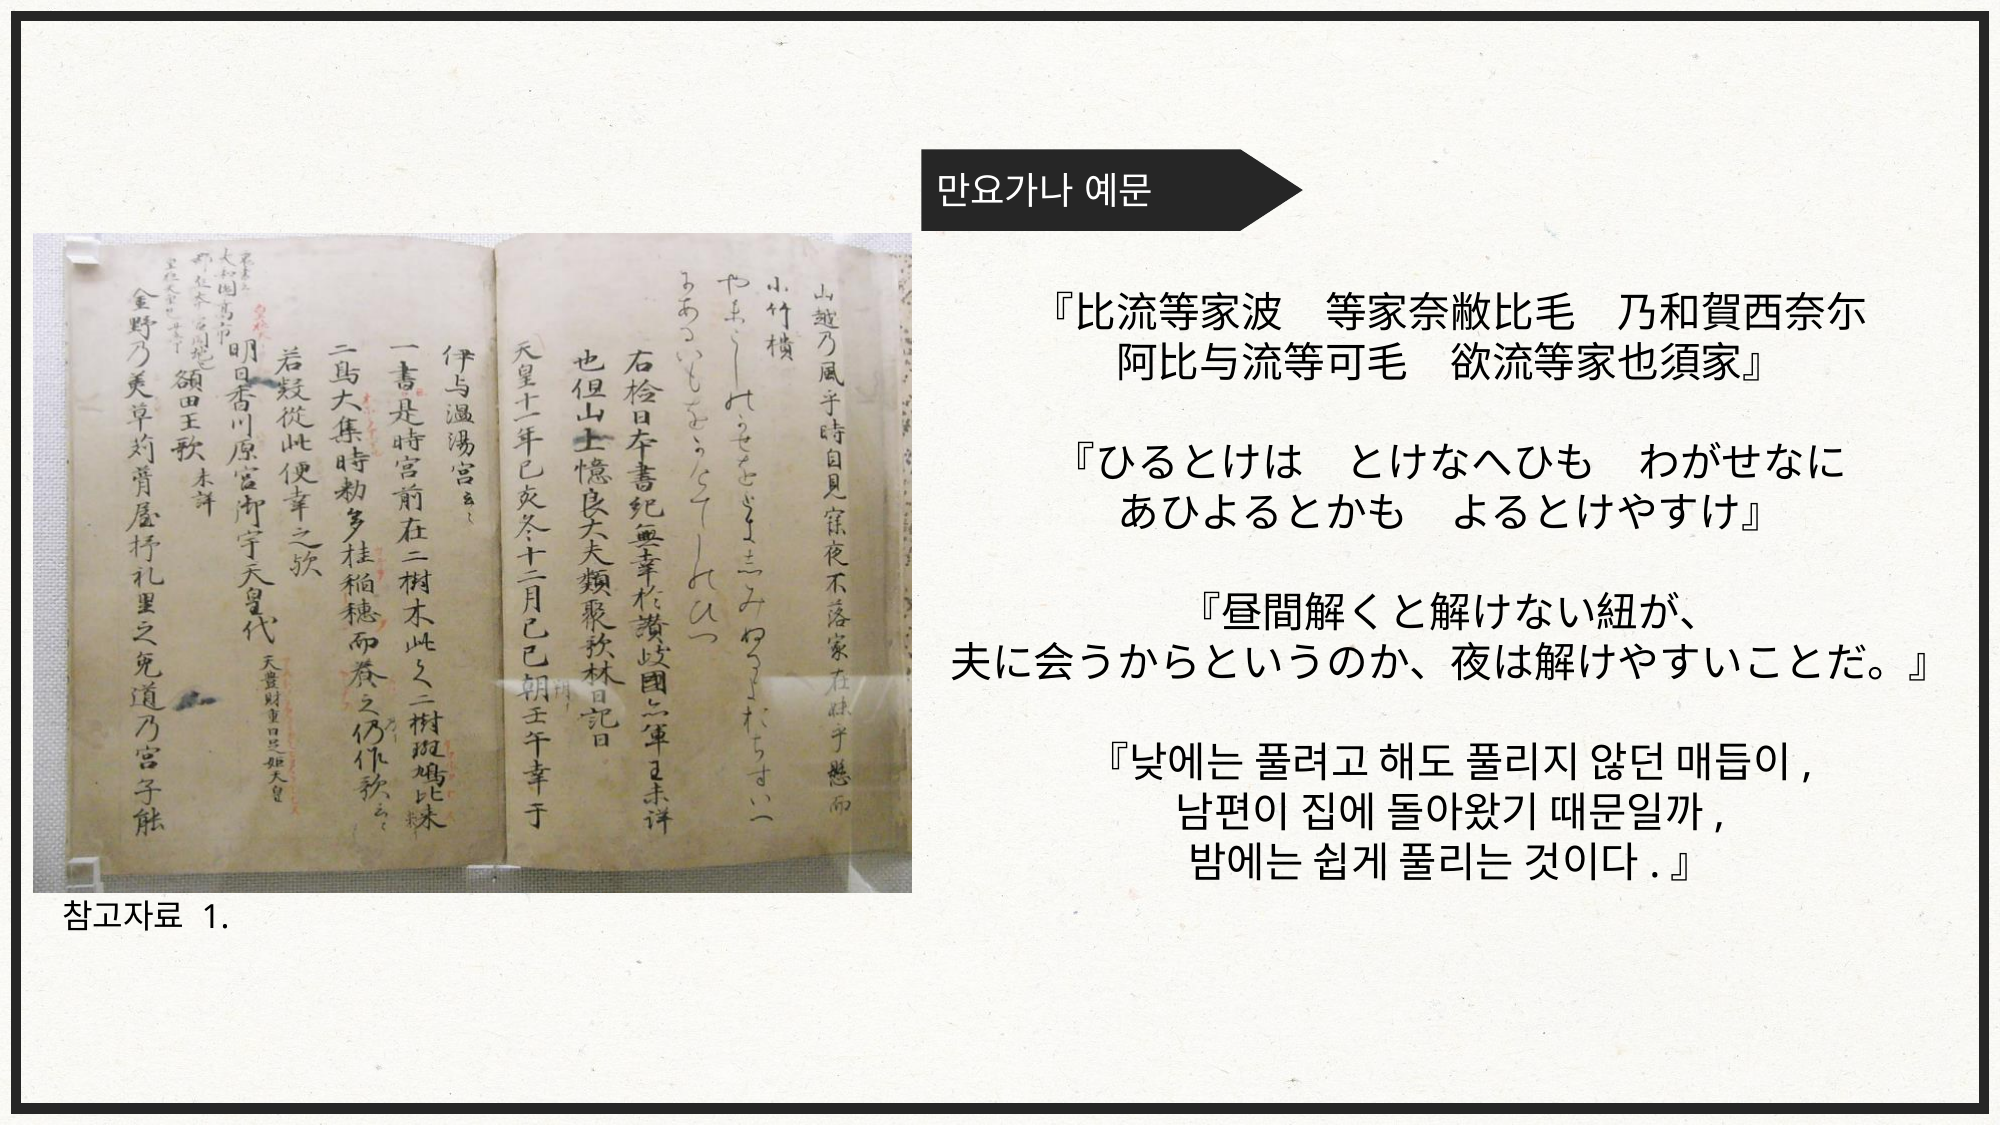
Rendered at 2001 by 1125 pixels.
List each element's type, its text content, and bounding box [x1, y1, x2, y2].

text_box 『比流等家波 等家奈敝比毛 乃和賀西奈尓 阿比与流等可毛 欲流等家也須家』 『ひるとけは とけなへひも わがせなに あひよるとかも よるとけやすけ』 『昼間解くと解けない紐が、 夫に会うからというのか、夜は解けやすいことだ。』 『낮에는 풀려고 해도 풀리지 않던 매듭이, 남편이 집에 돌아왔기 때문일까, 밤에는 쉽게 풀리는 것이다.』 [912, 278, 1989, 929]
text_box 참고자료 1. [47, 893, 659, 943]
text_box 만요가나 예문 [920, 148, 1305, 232]
picture [33, 233, 912, 893]
